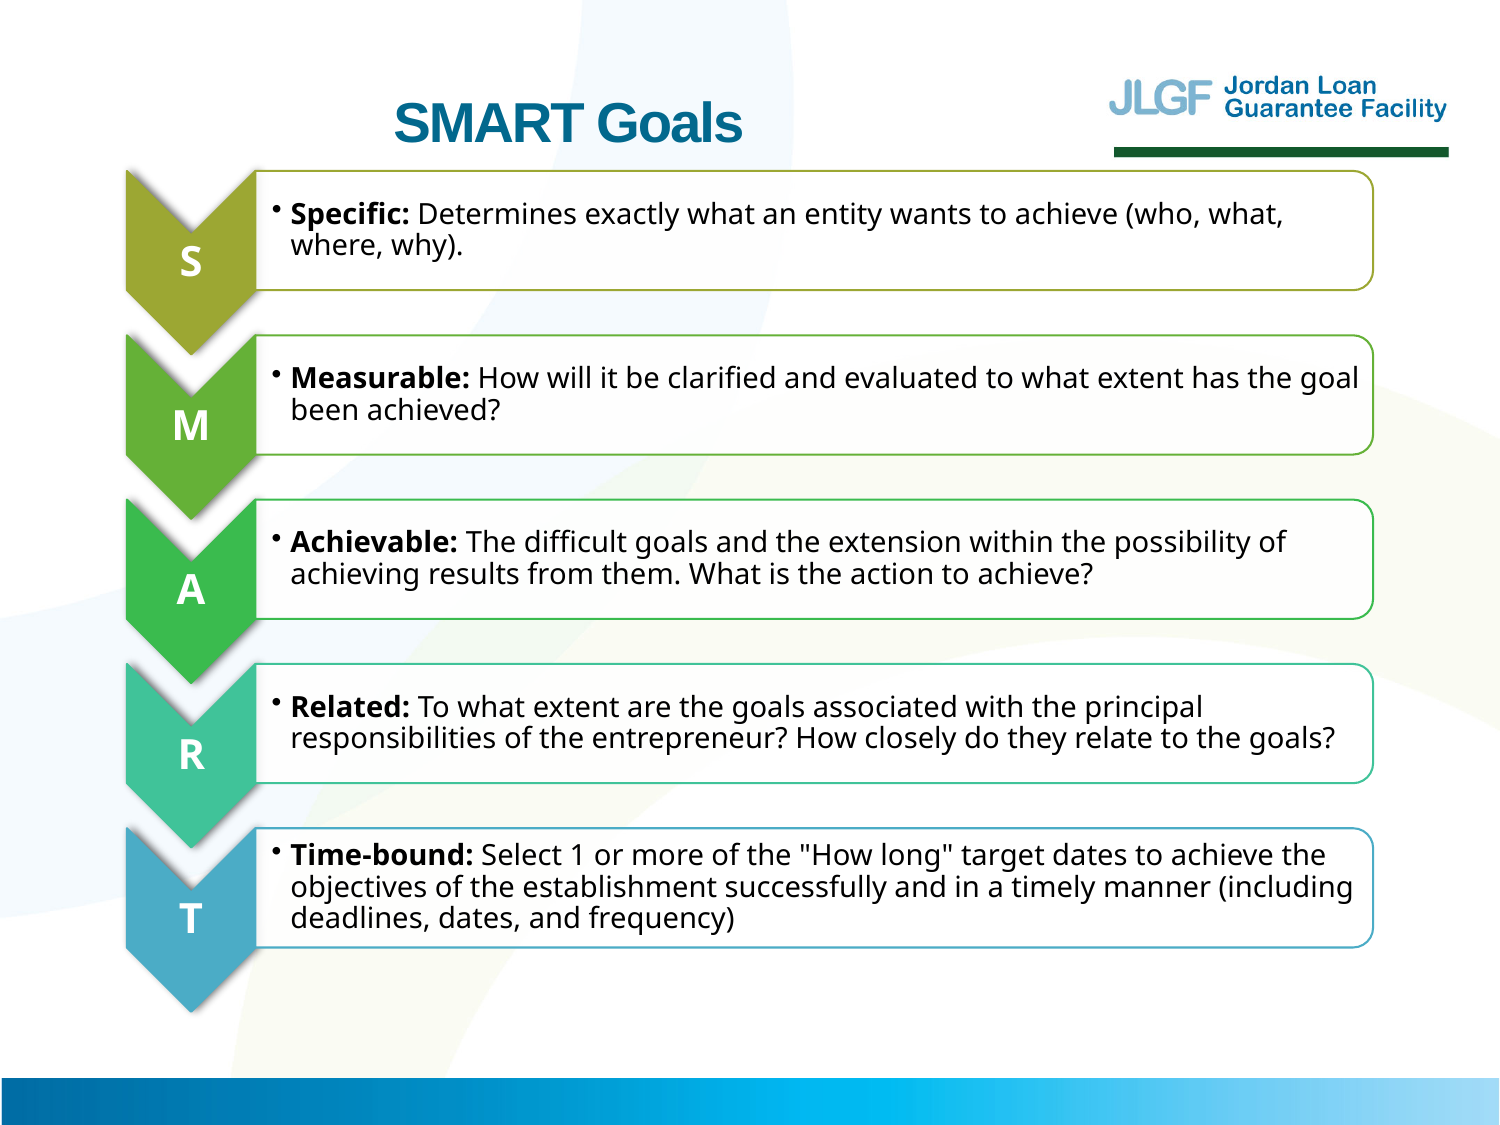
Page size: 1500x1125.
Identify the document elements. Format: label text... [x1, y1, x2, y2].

picture [0, 0, 1500, 1125]
text_box SMART Goals [0, 30, 1138, 210]
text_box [126, 169, 1374, 1013]
